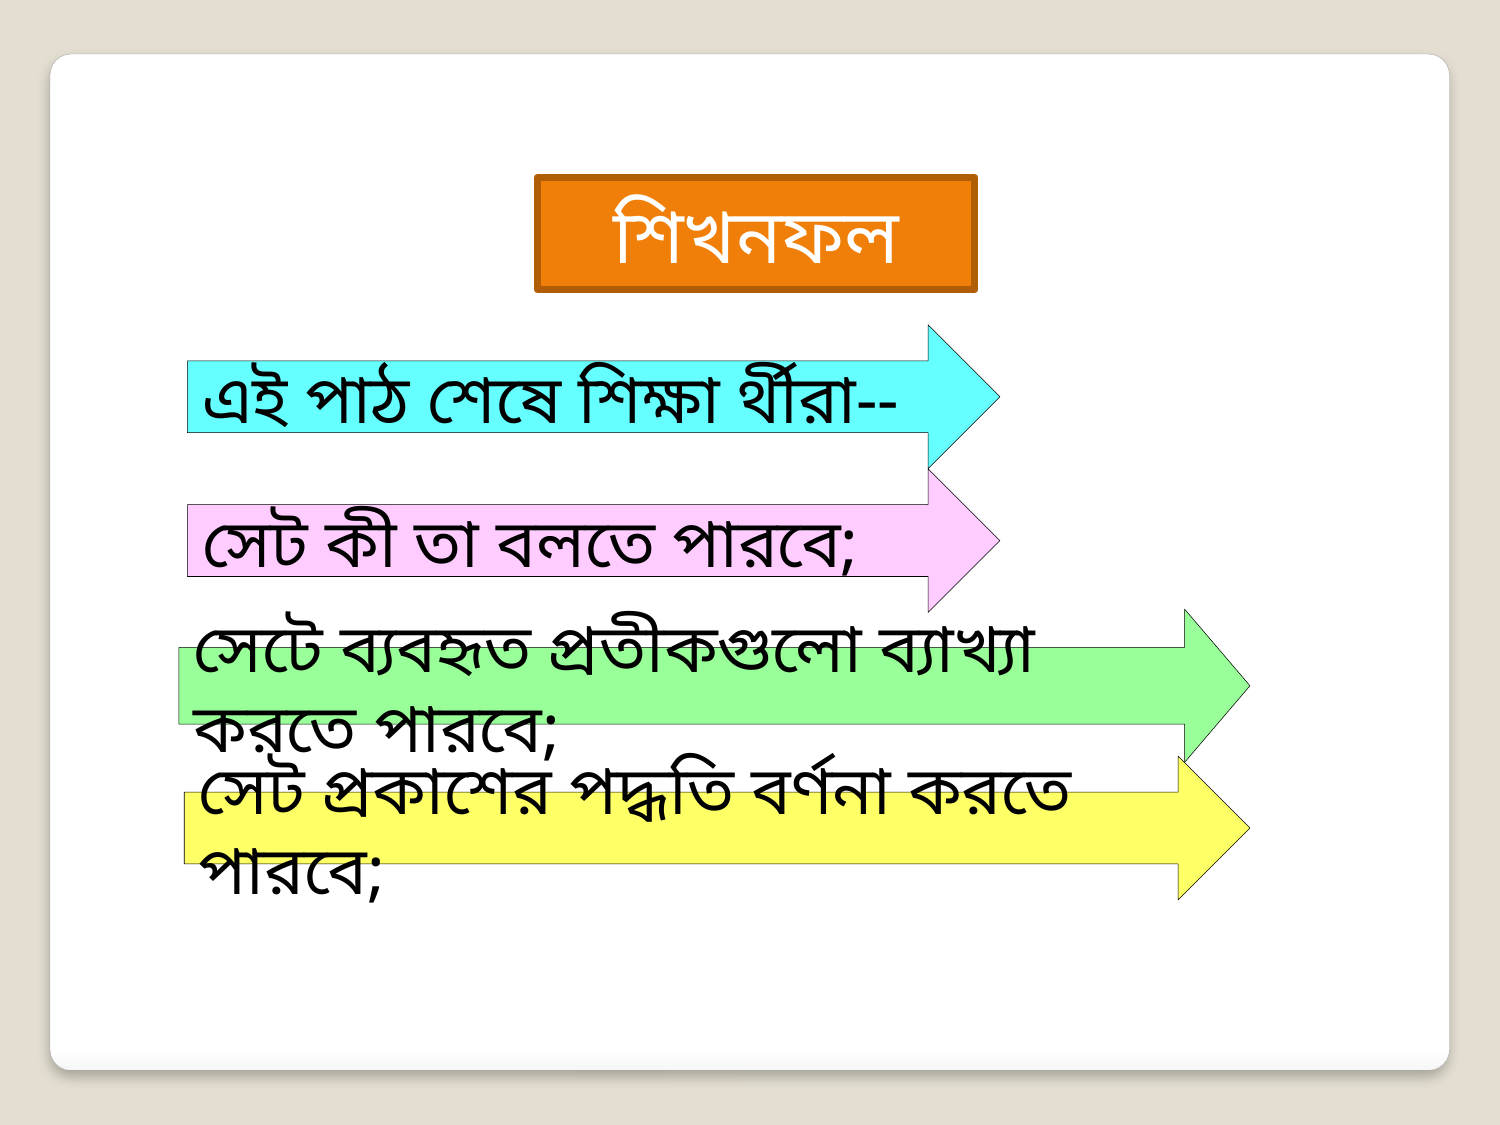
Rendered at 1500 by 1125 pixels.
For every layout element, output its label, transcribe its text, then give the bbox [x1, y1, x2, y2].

text_box সেটে ব্যবহৃত প্রতীকগুলো ব্যাখ্যা করতে পারবে; [175, 605, 1254, 766]
text_box সেট প্রকাশের পদ্ধতি বর্ণনা করতে পারবে; [180, 752, 1254, 904]
text_box শিখনফল [534, 174, 978, 293]
text_box সেট কী তা বলতে পারবে; [183, 469, 1004, 616]
text_box এই পাঠ শেষে শিক্ষা র্থীরা-- [183, 321, 1004, 473]
